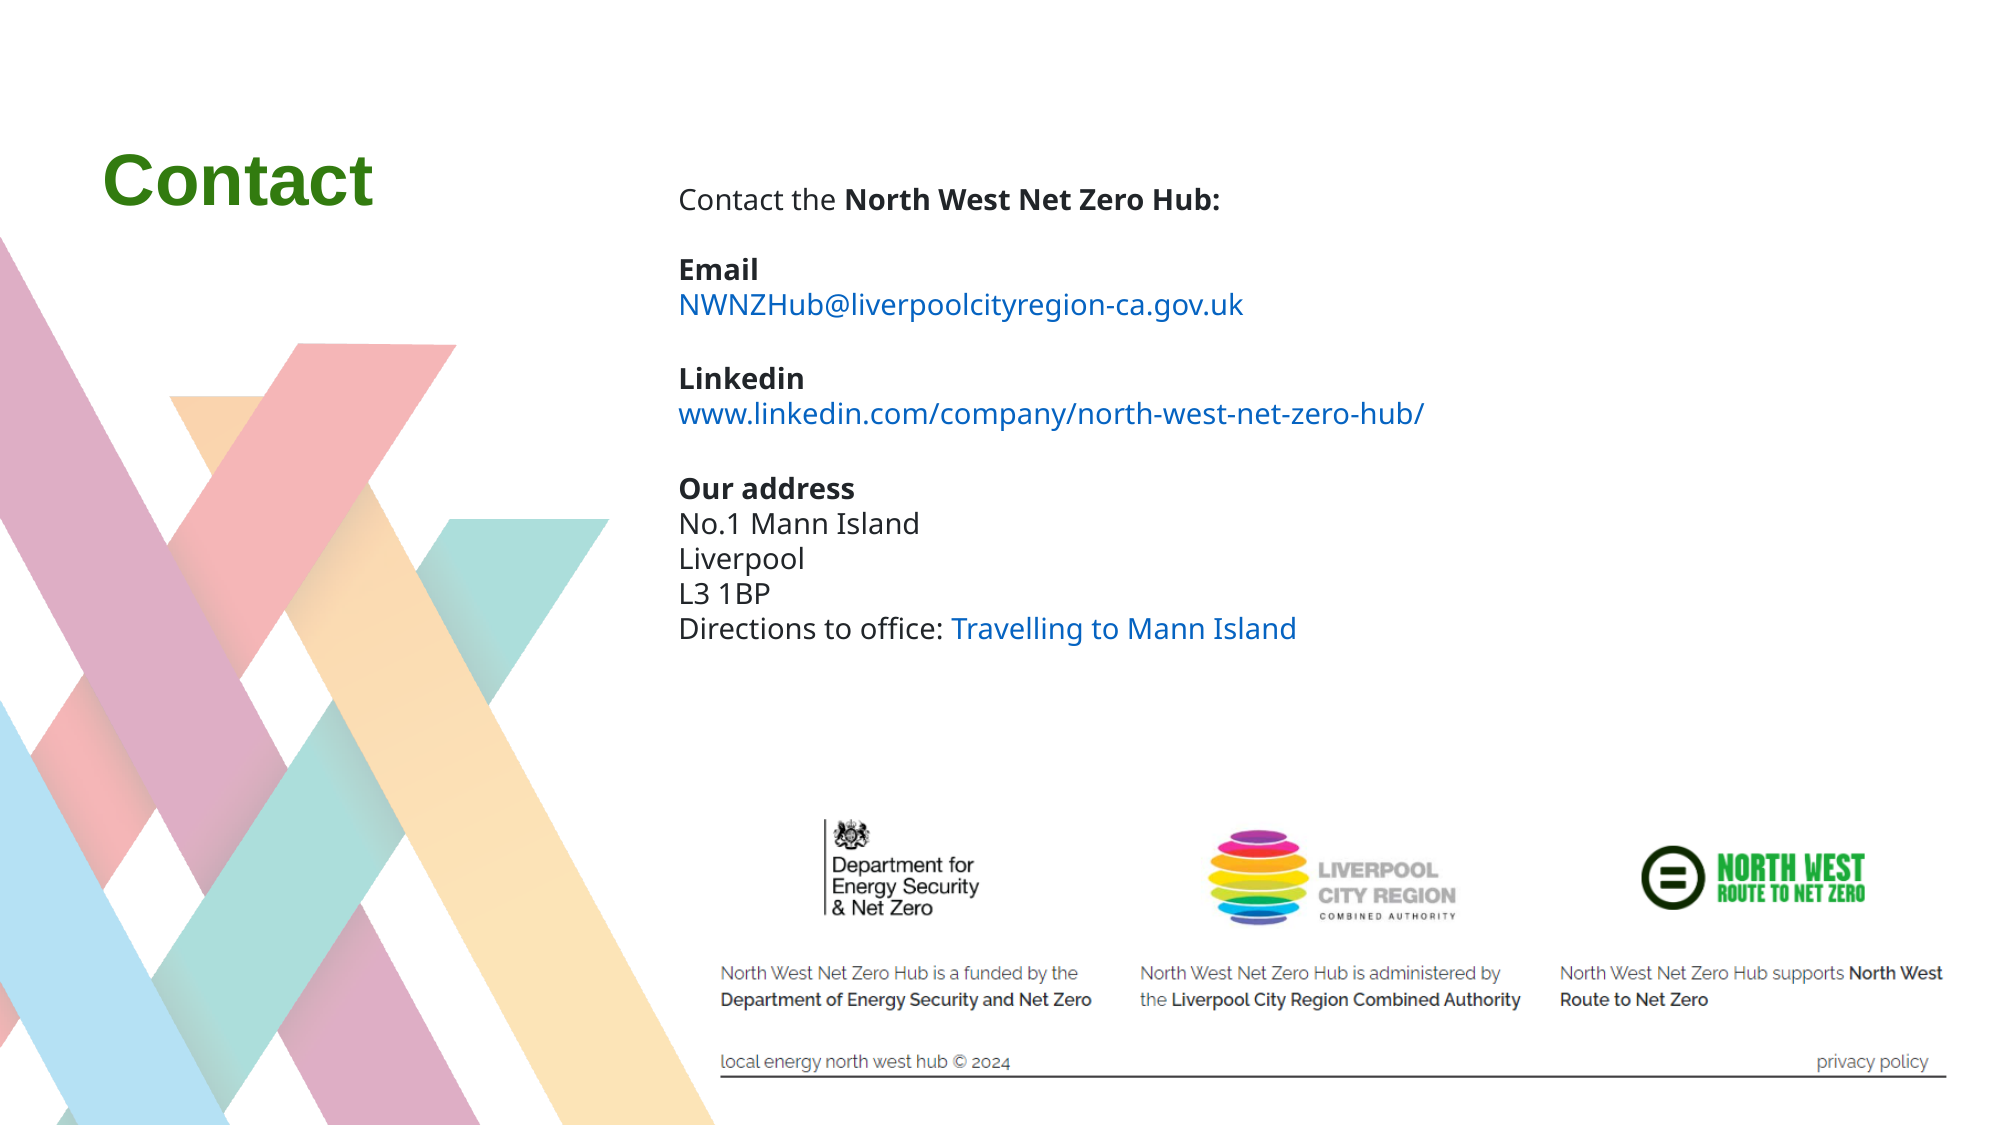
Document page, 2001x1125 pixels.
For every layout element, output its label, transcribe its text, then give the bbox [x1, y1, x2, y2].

text_box Contact the North West Net Zero Hub: Email NWNZHub@liverpoolcityregion-ca.gov.uk Linkedin www.linkedin.com/company/north-west-net-zero-hub/ Our address No.1 Mann Island Liverpool L3 1BP Directions to office: Travelling to Mann Island [663, 173, 1664, 658]
text_box Contact [87, 135, 1189, 235]
picture [0, 235, 1963, 1125]
